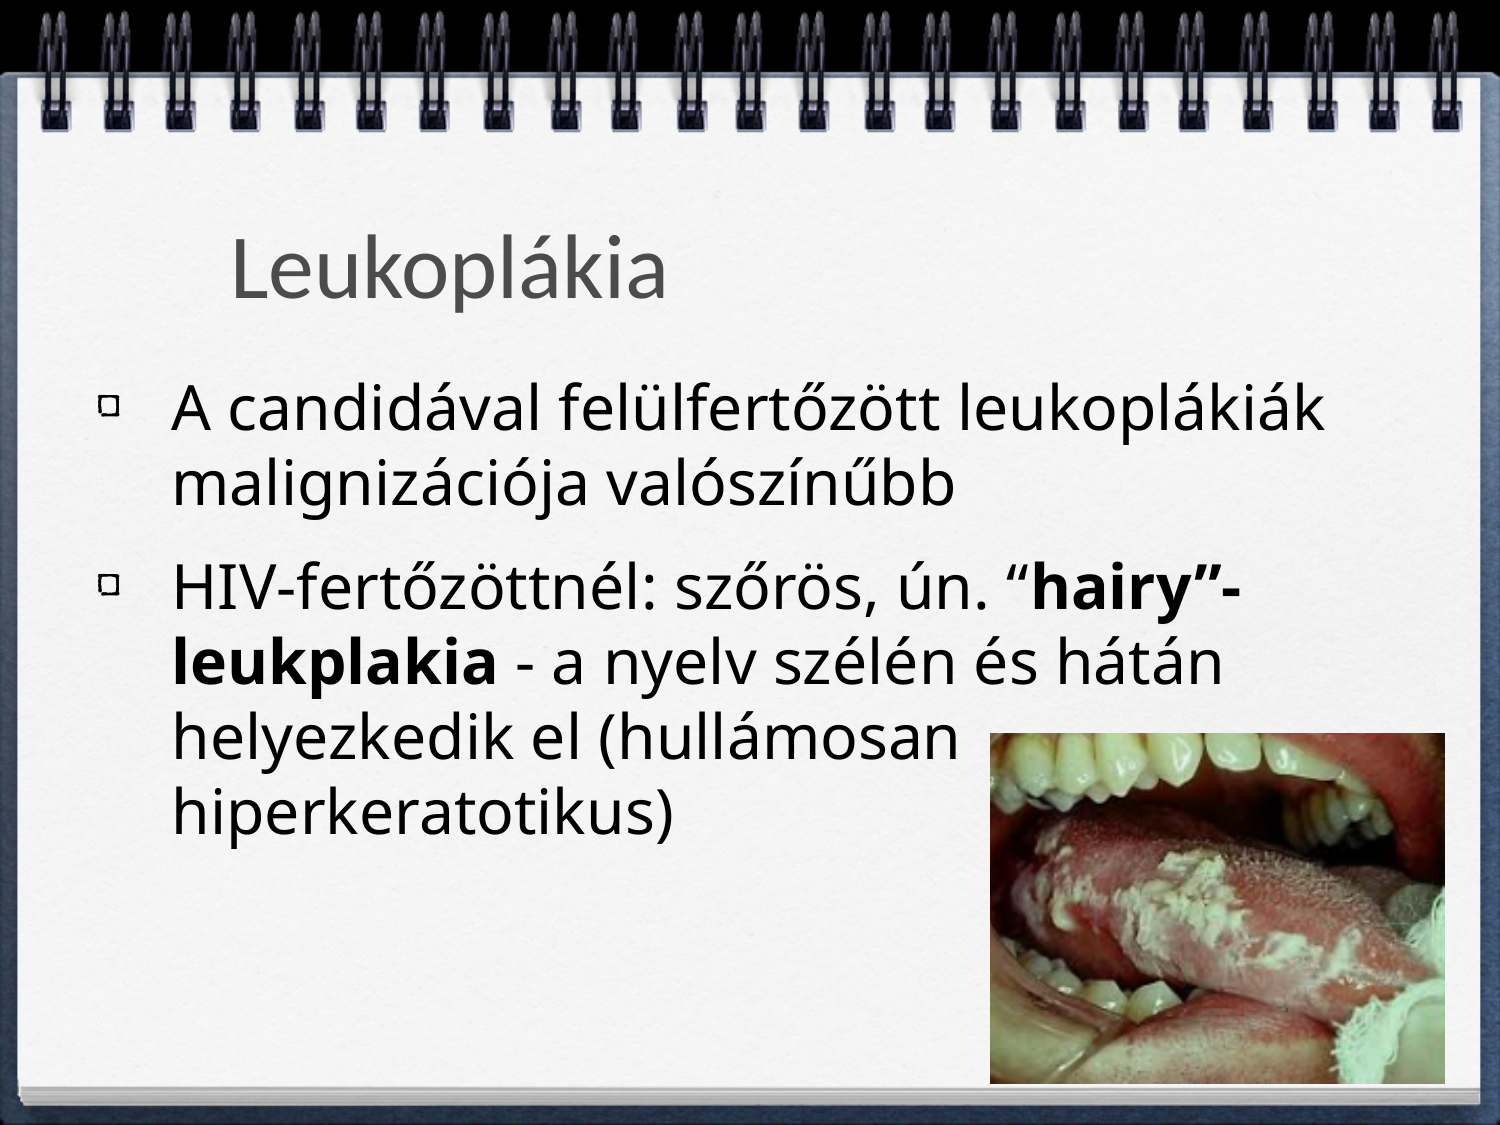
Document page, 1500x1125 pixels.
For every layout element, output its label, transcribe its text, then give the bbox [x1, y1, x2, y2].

picture [0, 0, 1500, 1125]
list A candidával felülfertőzött leukoplákiák malignizációja valószínűbb HIV-fertőzöttnél: szőrös, ún. “hairy”-leukplakia - a nyelv szélén és hátán helyezkedik el (hullámosan hiperkeratotikus) [57, 360, 1354, 1014]
title Leukoplákia [215, 162, 1285, 360]
